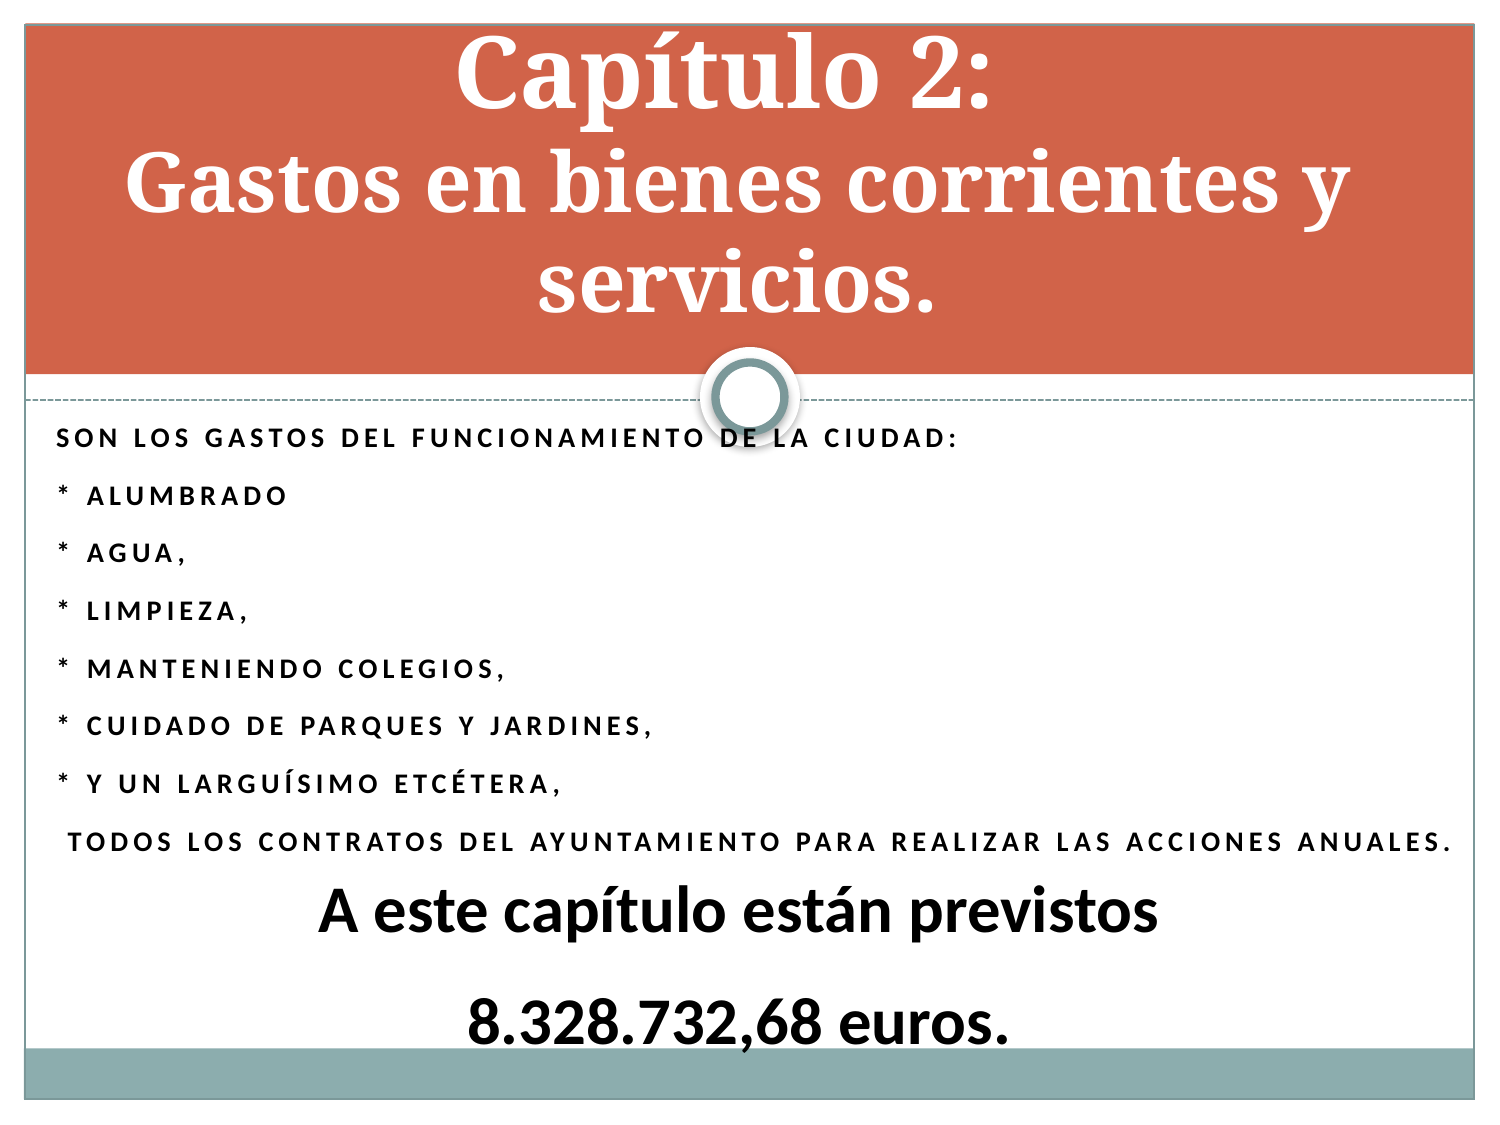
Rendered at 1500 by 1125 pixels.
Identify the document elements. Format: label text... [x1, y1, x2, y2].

text_box A este capítulo están previstos 8.328.732,68 euros. [43, 846, 1450, 1066]
list Son los gastos del funcionamiento de la ciudad: * alumbrado * agua, * limpieza, * manteniendo colegios, * cuidado de parques y jardines, * y un larguísimo etcétera, todos los contratos del Ayuntamiento para realizar las acciones anuales. [41, 406, 1471, 877]
title Capítulo 2: Gastos en bienes corrientes y servicios. [17, 30, 1458, 457]
